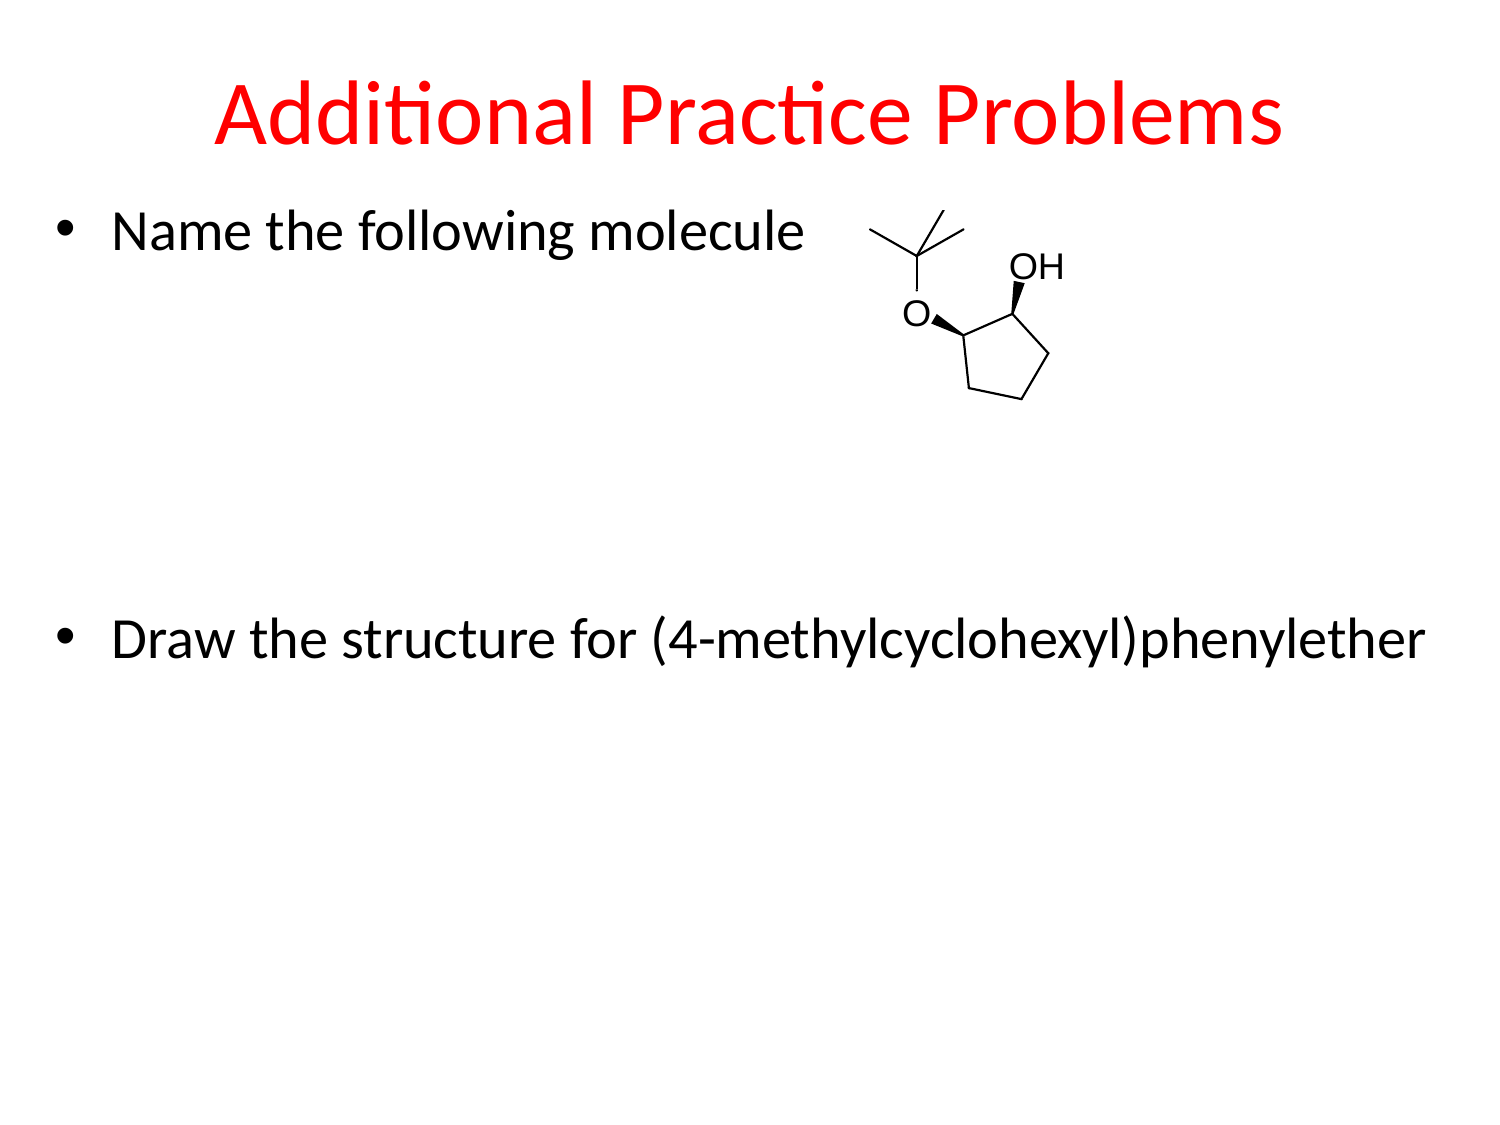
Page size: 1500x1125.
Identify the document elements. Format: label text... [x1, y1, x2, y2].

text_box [863, 210, 1073, 418]
title Additional Practice Problems [75, 31, 1425, 184]
list Name the following molecule Draw the structure for (4-methylcyclohexyl)phenylether [40, 184, 1467, 1043]
